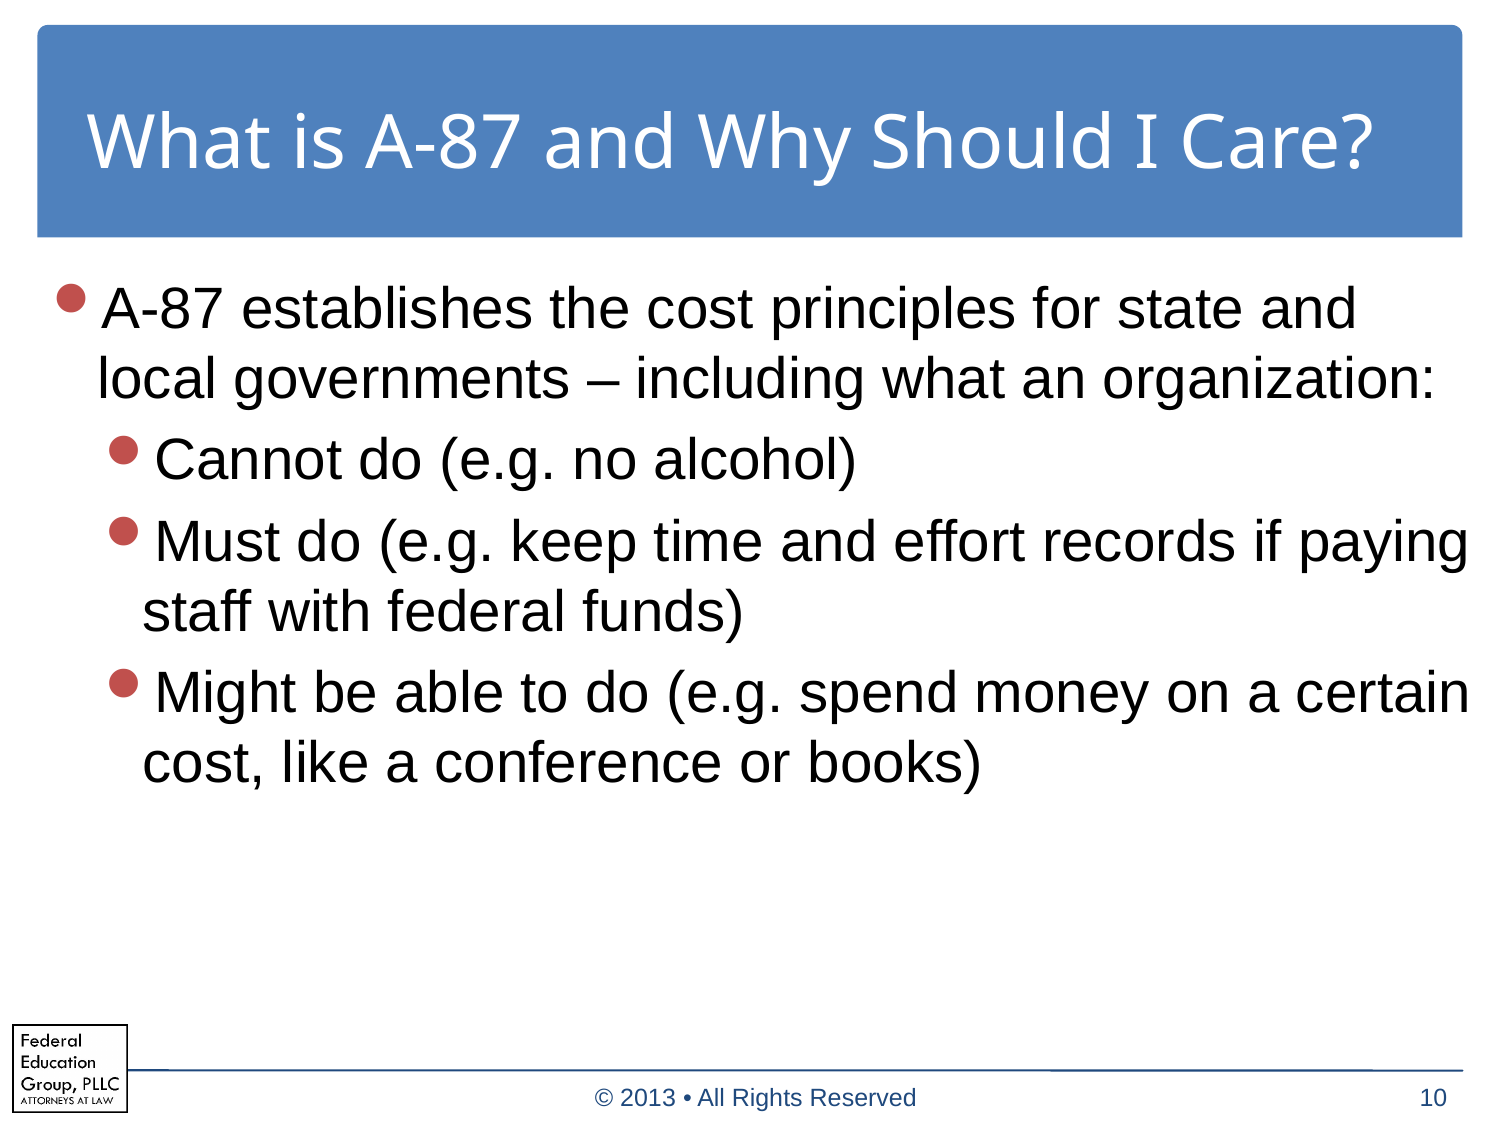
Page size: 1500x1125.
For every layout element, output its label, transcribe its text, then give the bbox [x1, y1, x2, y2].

picture [12, 1024, 128, 1113]
title What is A-87 and Why Should I Care? [50, 45, 1450, 233]
slide_number 10 [1112, 1069, 1463, 1123]
list A-87 establishes the cost principles for state and local governments – including what an organization: Cannot do (e.g. no alcohol) Must do (e.g. keep time and effort records if paying staff with federal funds) Might be able to do (e.g. spend money on a certain cost, like a conference or books) [37, 262, 1500, 1075]
footer © 2013 • All Rights Reserved [474, 1069, 1038, 1123]
